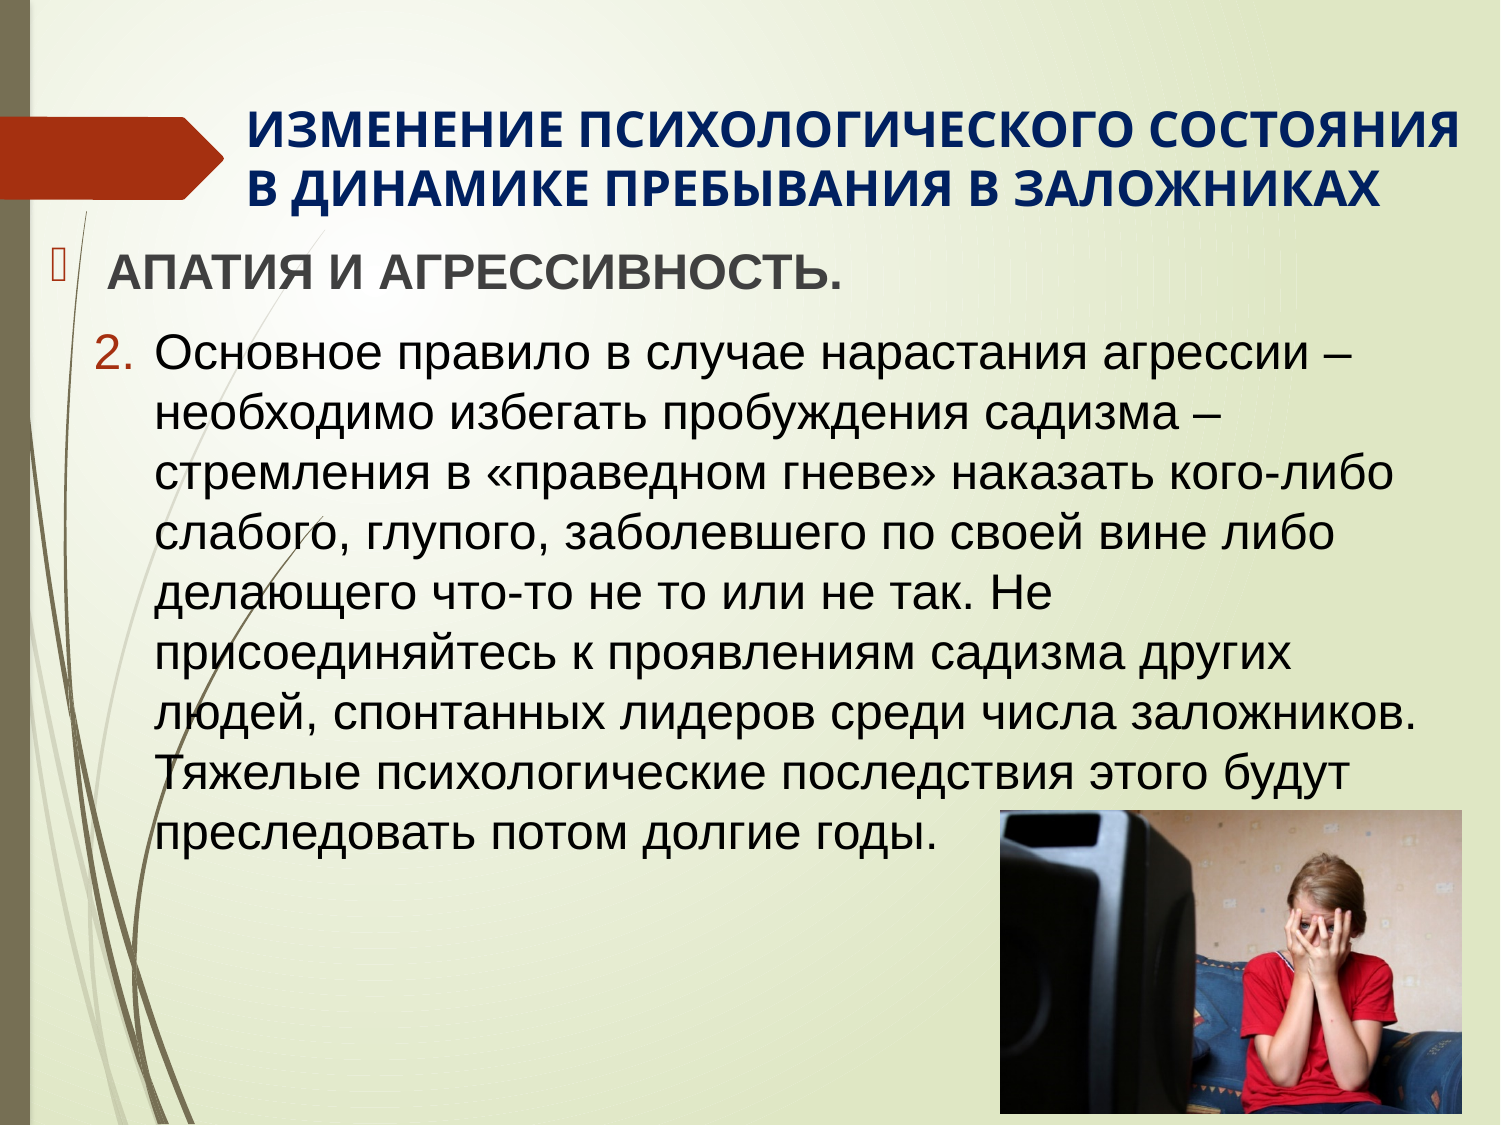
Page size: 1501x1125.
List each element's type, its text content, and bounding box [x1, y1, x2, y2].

title Изменение психологического состояния в динамике пребывания в заложниках [230, 90, 1483, 232]
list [1000, 810, 1462, 1115]
list Апатия и агрессивность. Основное правило в случае нарастания агрессии ‒ необходимо избегать пробуждения садизма ‒ стремления в «праведном гневе» наказать кого-либо слабого, глупого, заболевшего по своей вине либо делающего что-то не то или не так. Не присоединяйтесь к проявлениям садизма других людей, спонтанных лидеров среди числа заложников. Тяжелые психологические последствия этого будут преследовать потом долгие годы. [35, 231, 1465, 929]
